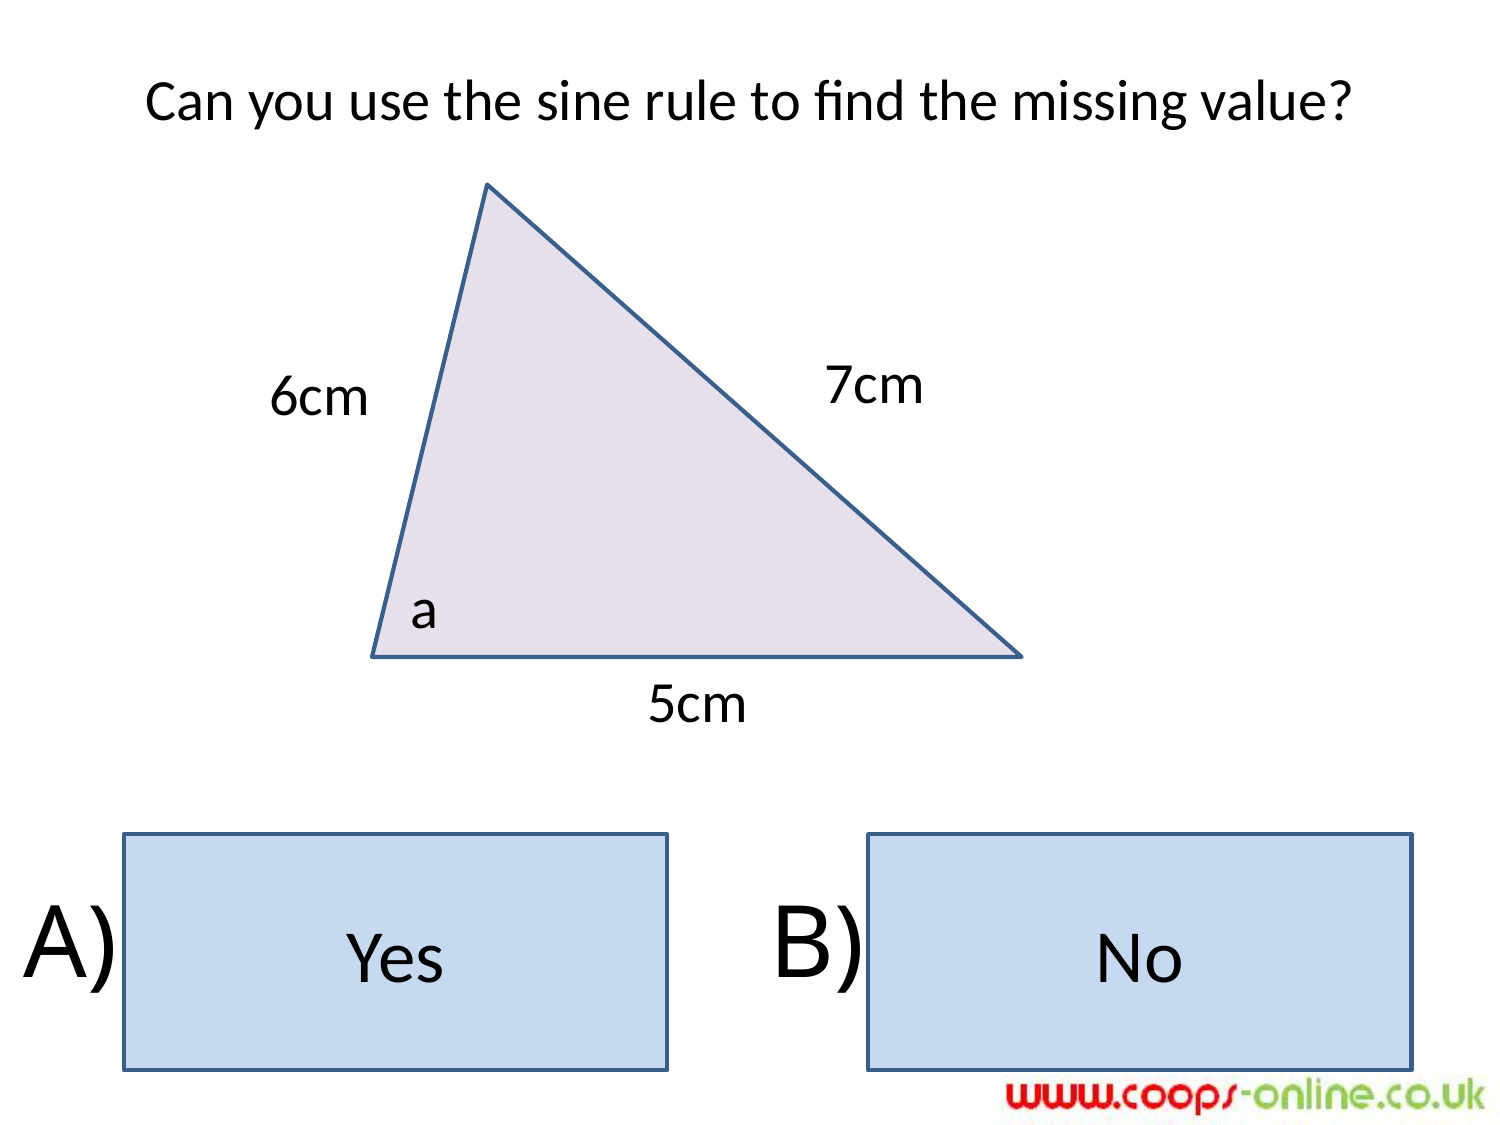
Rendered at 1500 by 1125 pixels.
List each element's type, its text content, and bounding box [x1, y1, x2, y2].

text_box Can you use the sine rule to find the missing value? [123, 54, 1376, 140]
text_box No [866, 832, 1414, 1072]
text_box 6cm [254, 349, 386, 435]
picture [0, 0, 1500, 1125]
text_box Yes [122, 832, 669, 1072]
text_box 7cm [809, 338, 941, 423]
text_box A) [9, 869, 133, 1005]
text_box [369, 182, 1024, 660]
text_box a [395, 562, 454, 648]
text_box B) [754, 869, 880, 1005]
text_box 5cm [632, 656, 764, 742]
